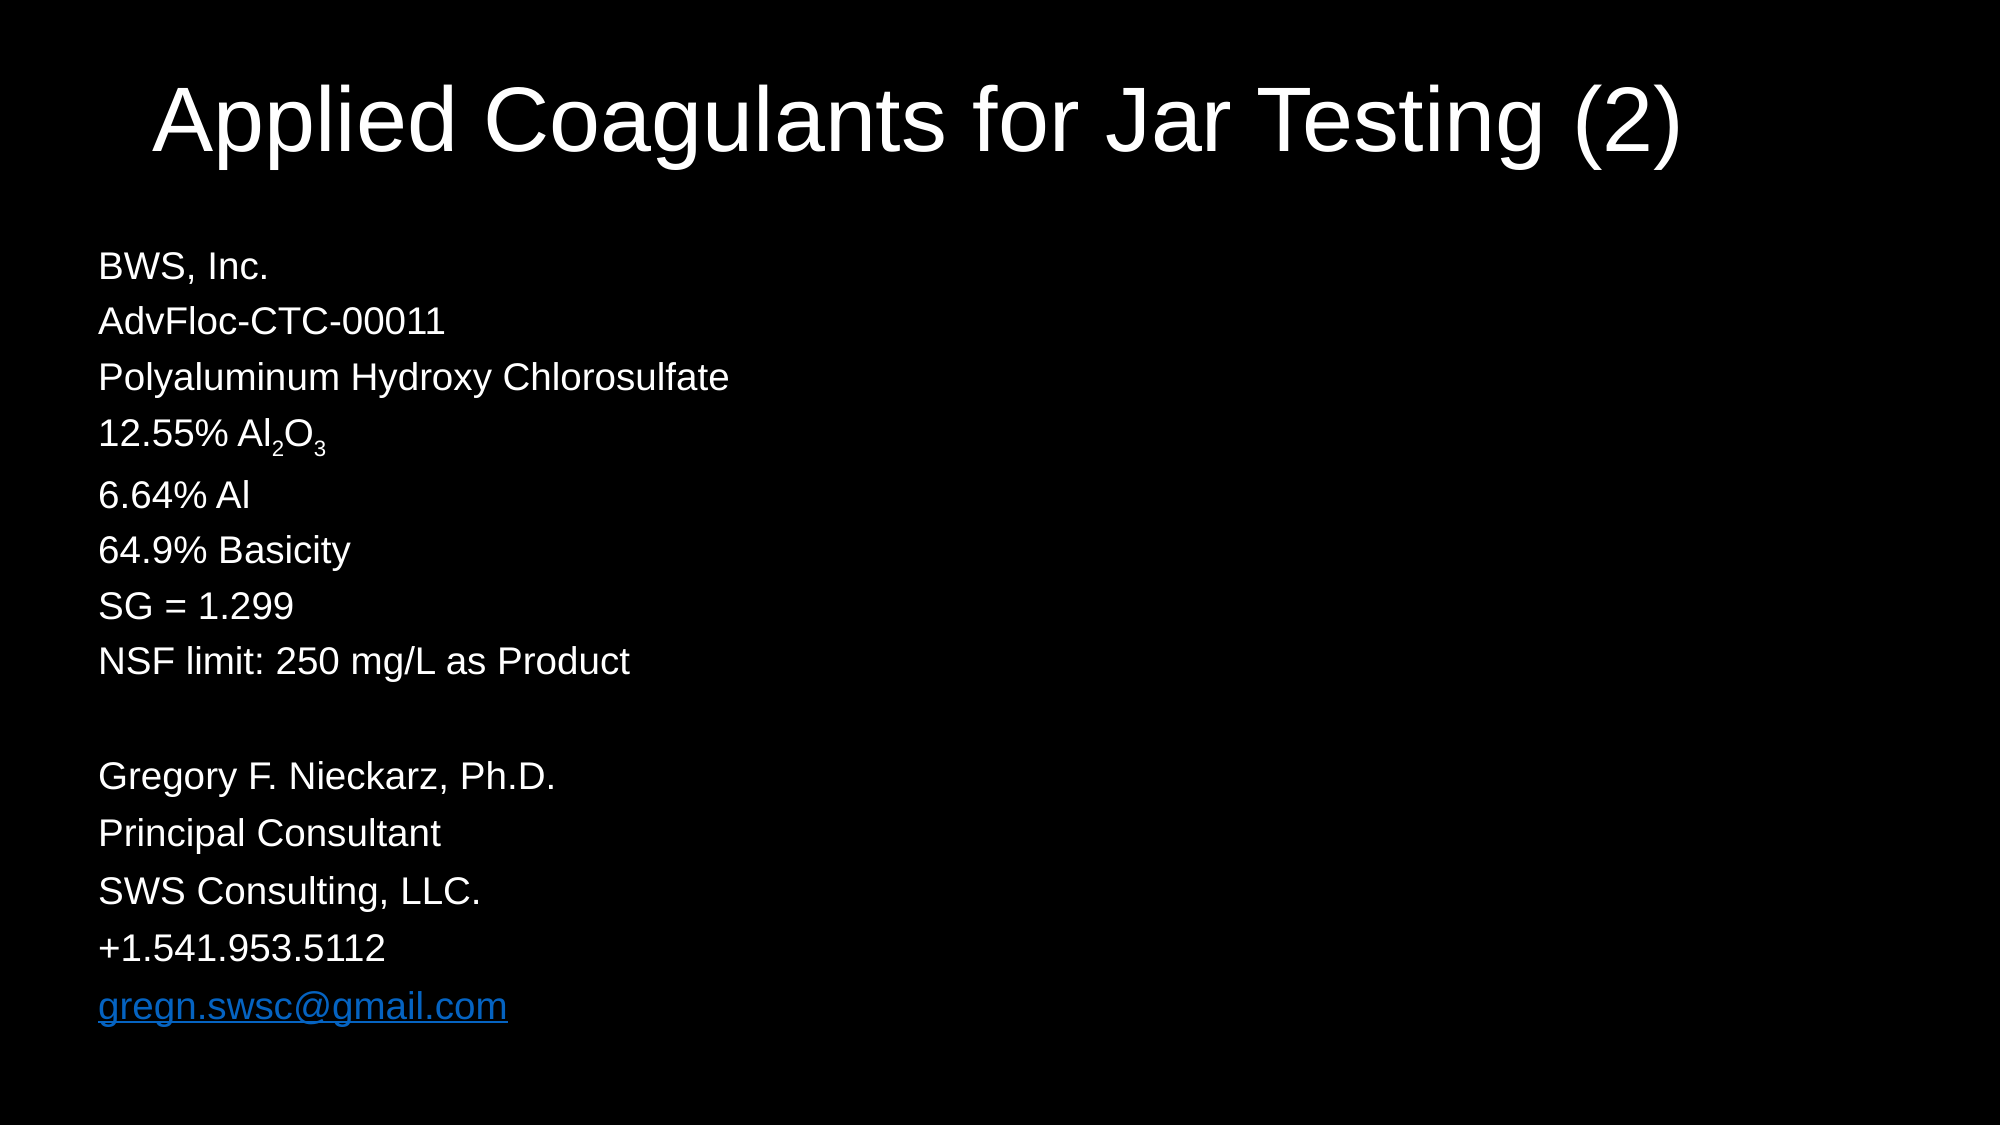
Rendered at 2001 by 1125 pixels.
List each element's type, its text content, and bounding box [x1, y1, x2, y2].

title Applied Coagulants for Jar Testing (2) [137, 18, 1863, 225]
list BWS, Inc. AdvFloc-CTC-00011 Polyaluminum Hydroxy Chlorosulfate 12.55% Al2O3 6.64% Al 64.9% Basicity SG = 1.299 NSF limit: 250 mg/L as Product Gregory F. Nieckarz, Ph.D. Principal Consultant SWS Consulting, LLC. +1.541.953.5112 gregn.swsc@gmail.com [83, 224, 1071, 1041]
